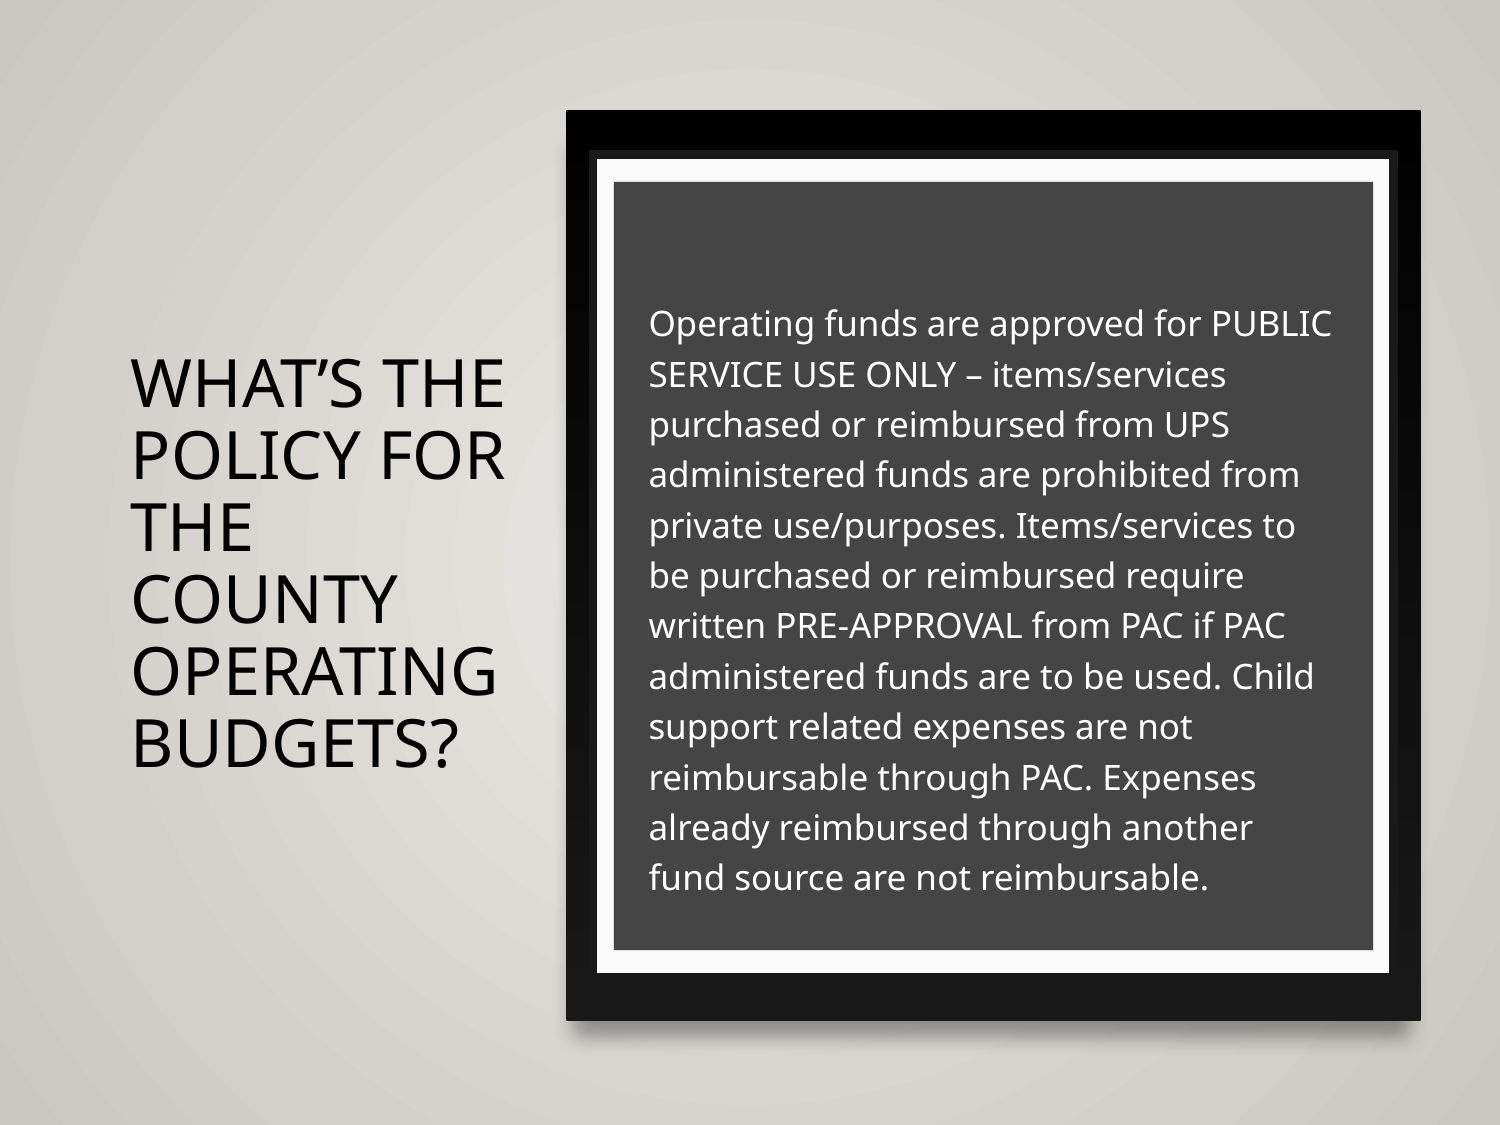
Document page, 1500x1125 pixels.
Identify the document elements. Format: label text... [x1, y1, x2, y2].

text_box [0, 0, 1500, 1125]
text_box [566, 110, 1422, 1021]
title What’s THE POLICY for the county operating budgets? [115, 208, 540, 924]
